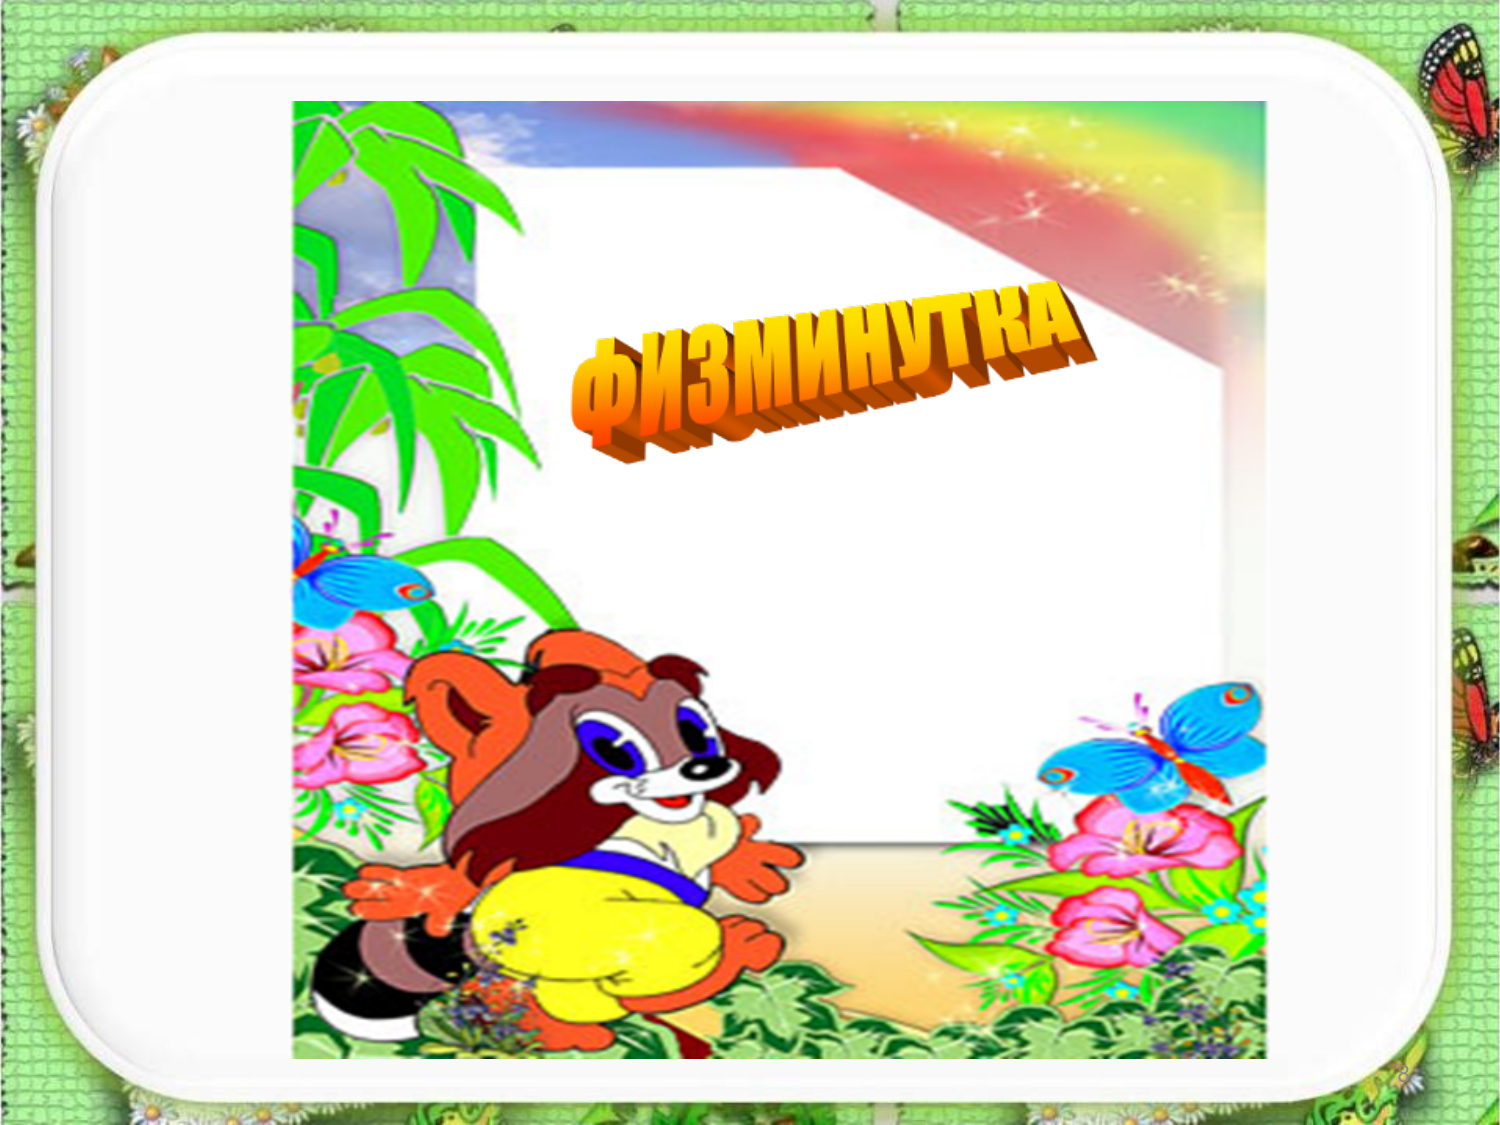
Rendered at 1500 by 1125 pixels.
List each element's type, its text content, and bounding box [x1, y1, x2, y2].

slide_number 8 [1074, 1042, 1425, 1103]
picture [0, 0, 1500, 1125]
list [289, 101, 1271, 1059]
